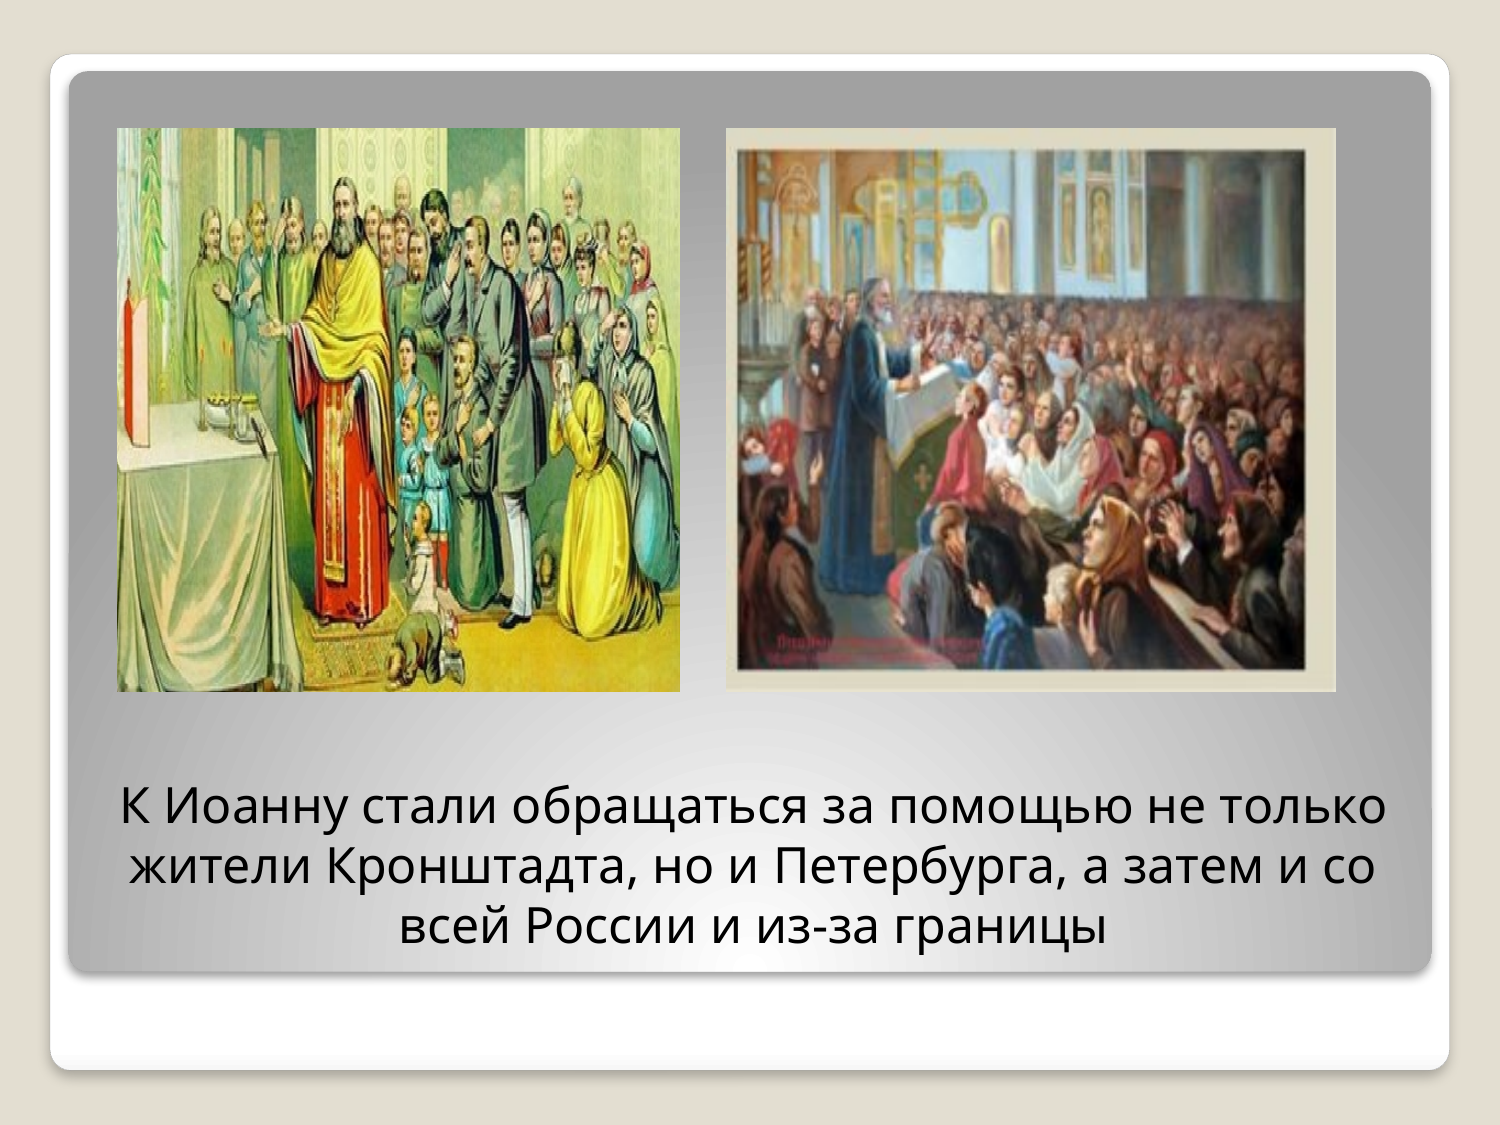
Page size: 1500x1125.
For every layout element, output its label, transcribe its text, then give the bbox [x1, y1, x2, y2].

picture [726, 128, 1337, 692]
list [116, 128, 680, 692]
title К Иоанну стали обращаться за помощью не только жители Кронштадта, но и Петербурга, а затем и со всей России и из-за границы [82, 726, 1425, 961]
